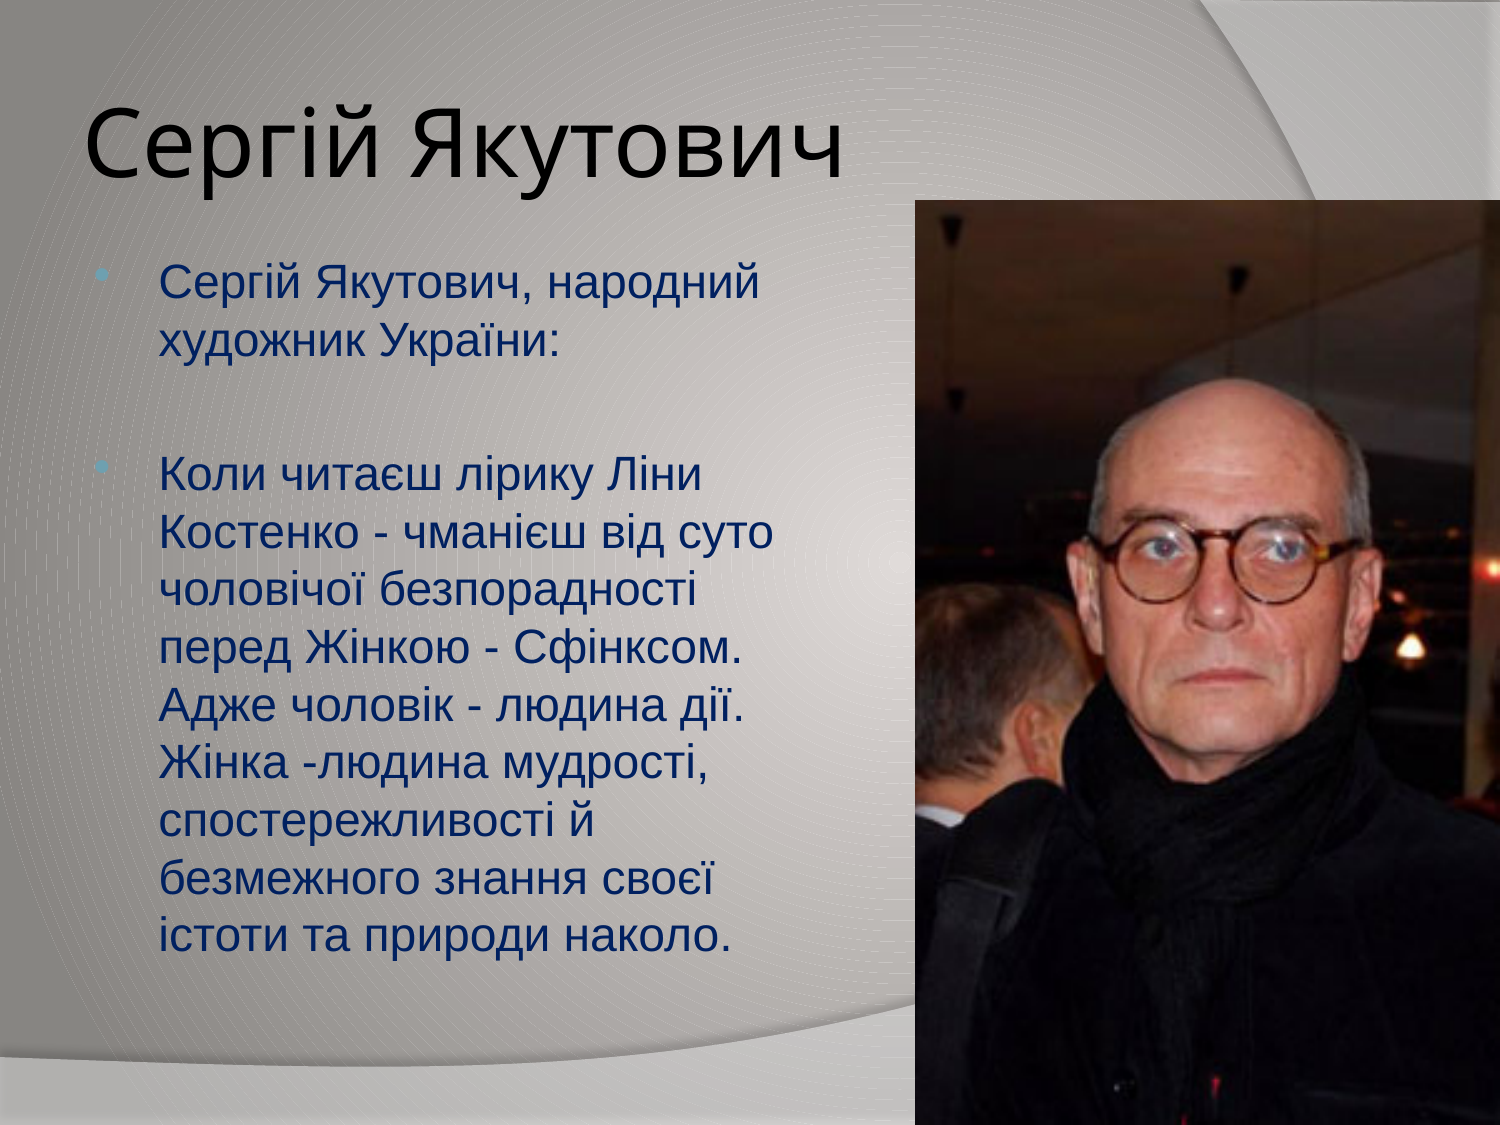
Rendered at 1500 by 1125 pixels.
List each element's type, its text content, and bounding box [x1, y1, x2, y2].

title Сергій Якутович [75, 45, 1300, 233]
list Сергій Якутович, народний художник України: Коли читаєш лірику Ліни Костенко - чманієш від суто чоловічої безпорадності перед Жінкою - Сфінксом. Адже чоловік - людина дії. Жінка -людина мудрості, спостережливості й безмежного знання своєї істоти та природи наколо. [75, 243, 833, 986]
picture [915, 200, 1500, 1125]
